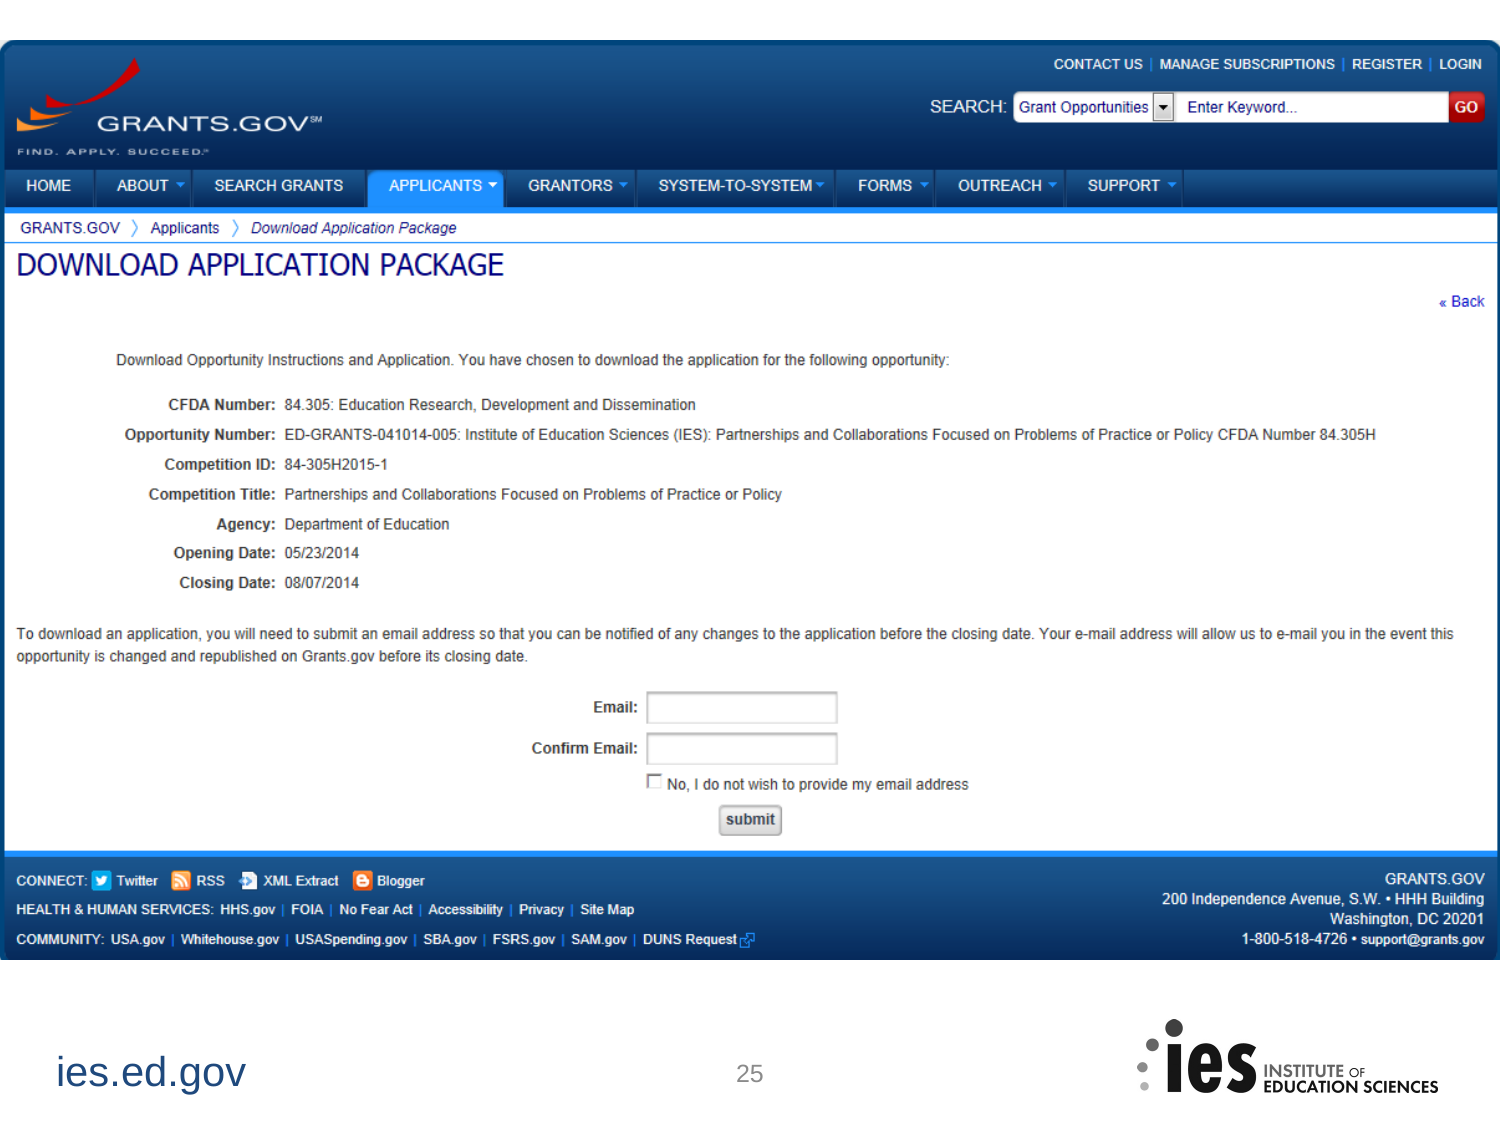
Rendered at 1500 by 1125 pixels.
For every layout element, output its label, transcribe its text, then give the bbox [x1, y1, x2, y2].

picture [0, 40, 1500, 960]
slide_number 25 [575, 1042, 925, 1103]
picture [1137, 1019, 1438, 1093]
